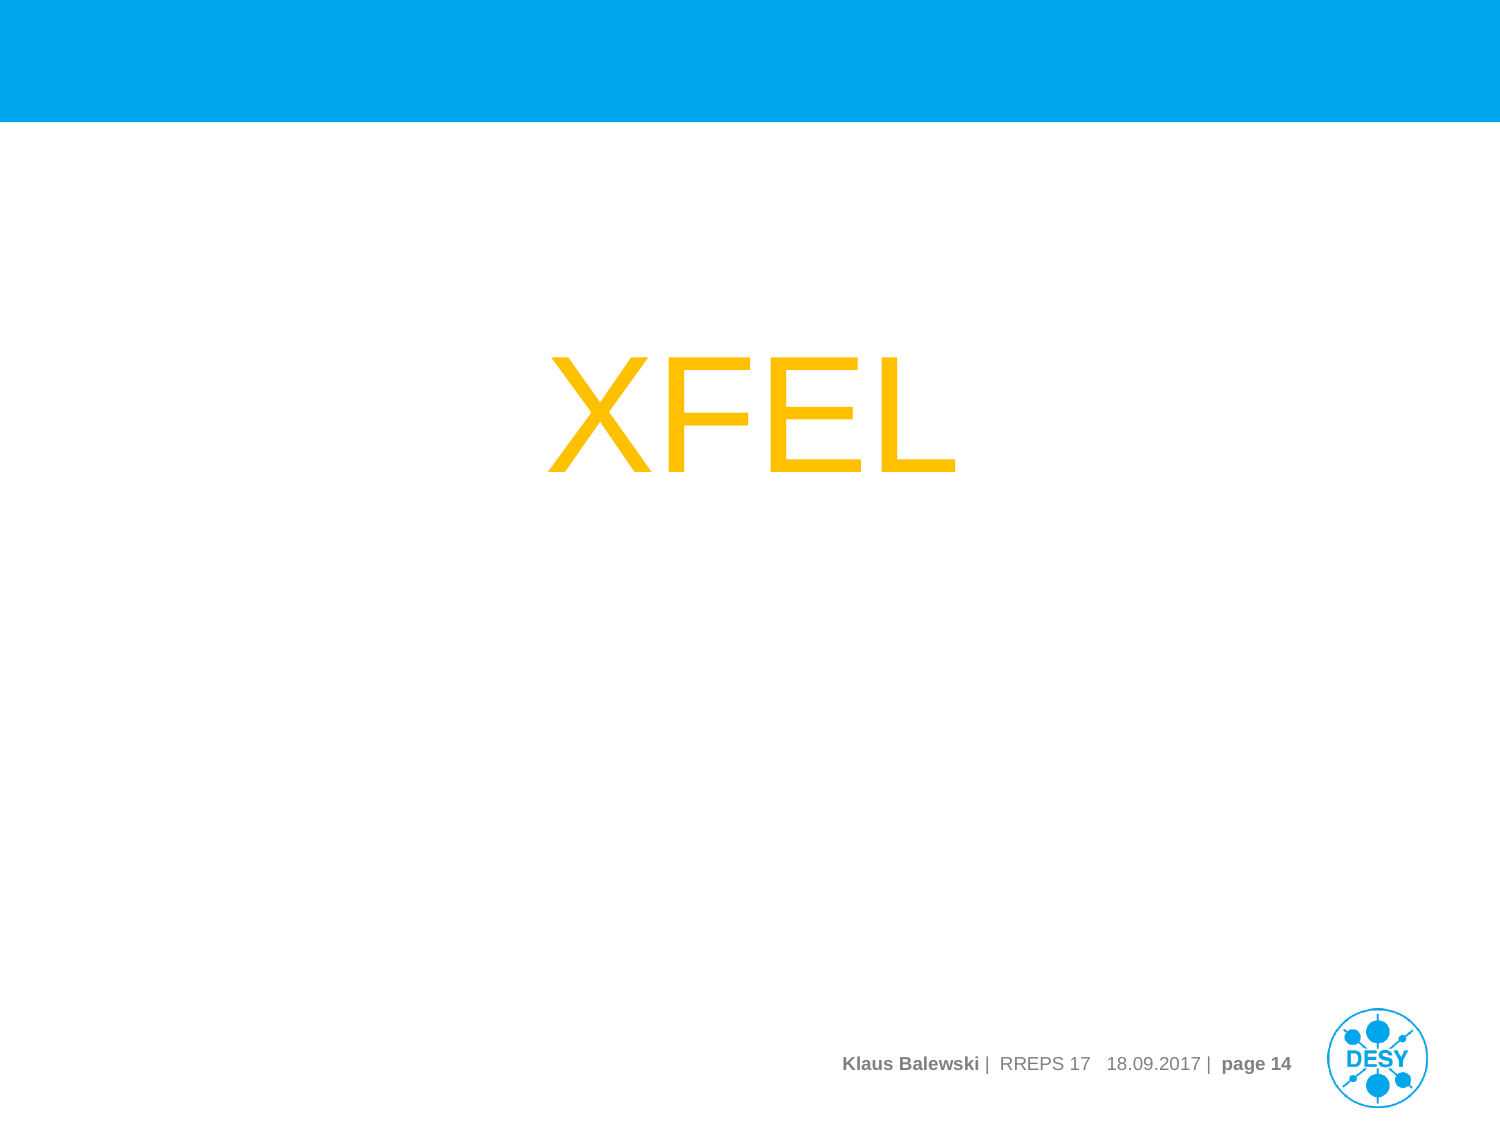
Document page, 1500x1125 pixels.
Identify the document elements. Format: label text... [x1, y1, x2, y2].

picture [1327, 1068, 1365, 1108]
picture [1327, 1008, 1368, 1049]
picture [1387, 1008, 1428, 1046]
picture [1330, 1011, 1426, 1106]
picture [1391, 1071, 1428, 1108]
text_box XFEL [162, 297, 1343, 513]
